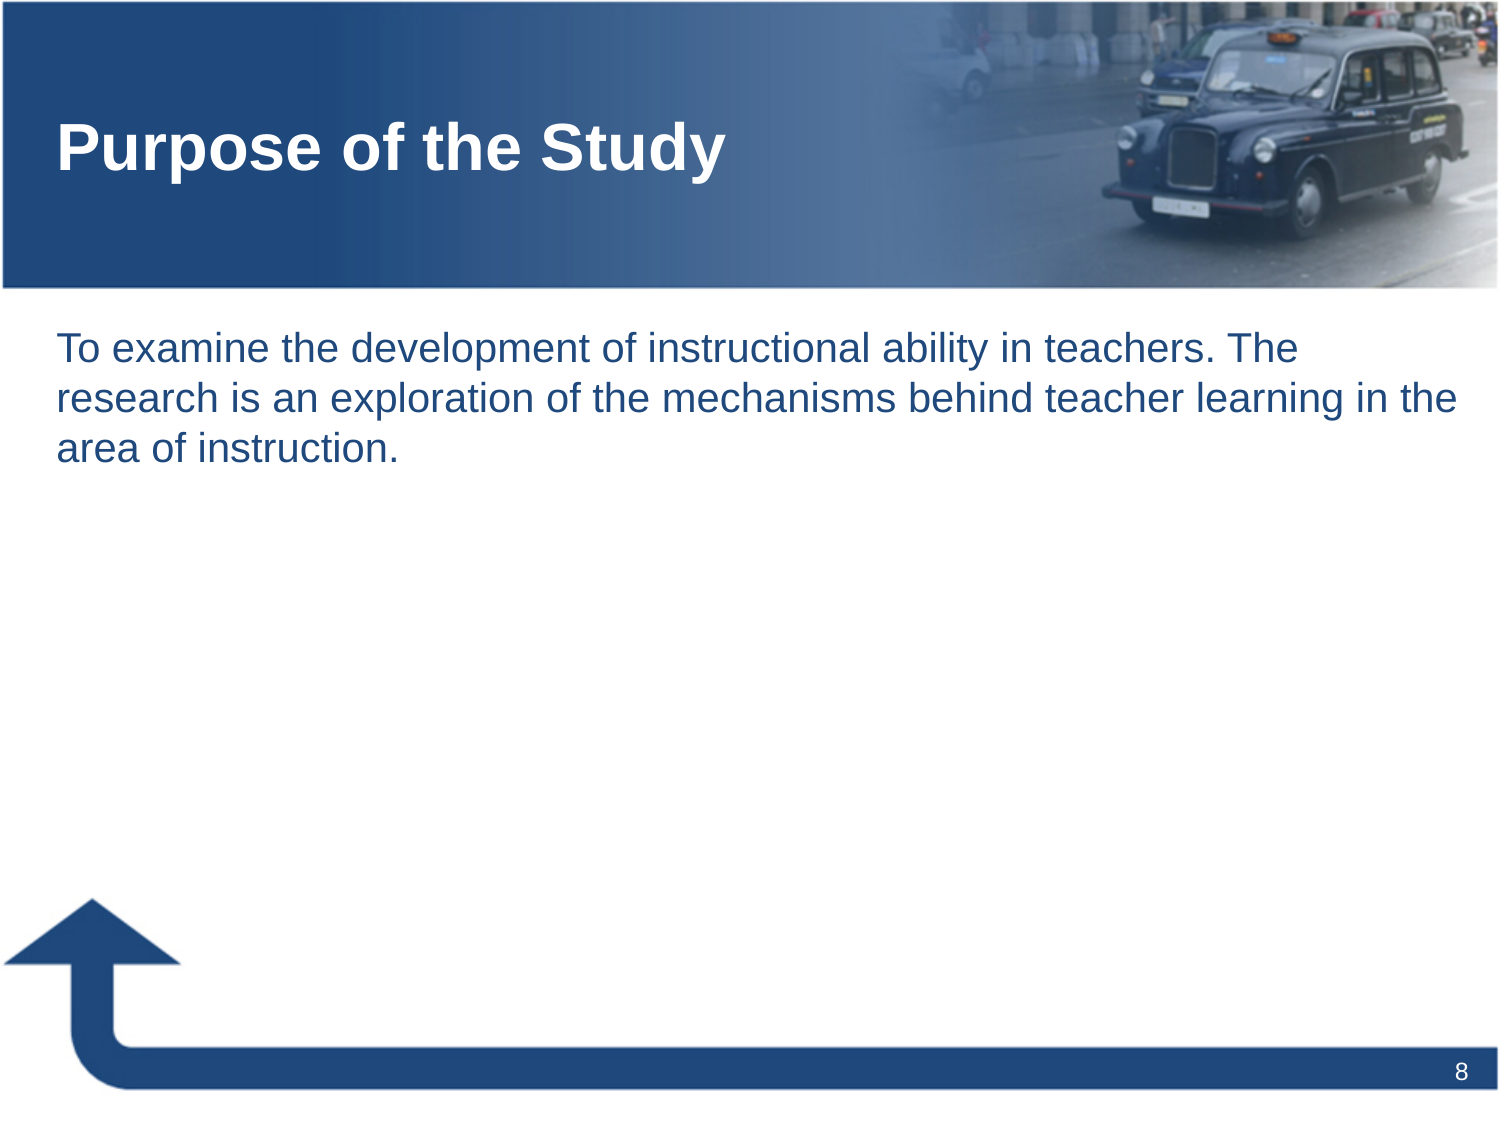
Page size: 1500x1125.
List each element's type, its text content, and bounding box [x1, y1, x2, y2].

title Purpose of the Study [56, 55, 1500, 231]
slide_number 8 [1391, 1040, 1484, 1100]
list To examine the development of instructional ability in teachers. The research is an exploration of the mechanisms behind teacher learning in the area of instruction. [56, 320, 1461, 1010]
picture [0, 0, 1500, 1125]
